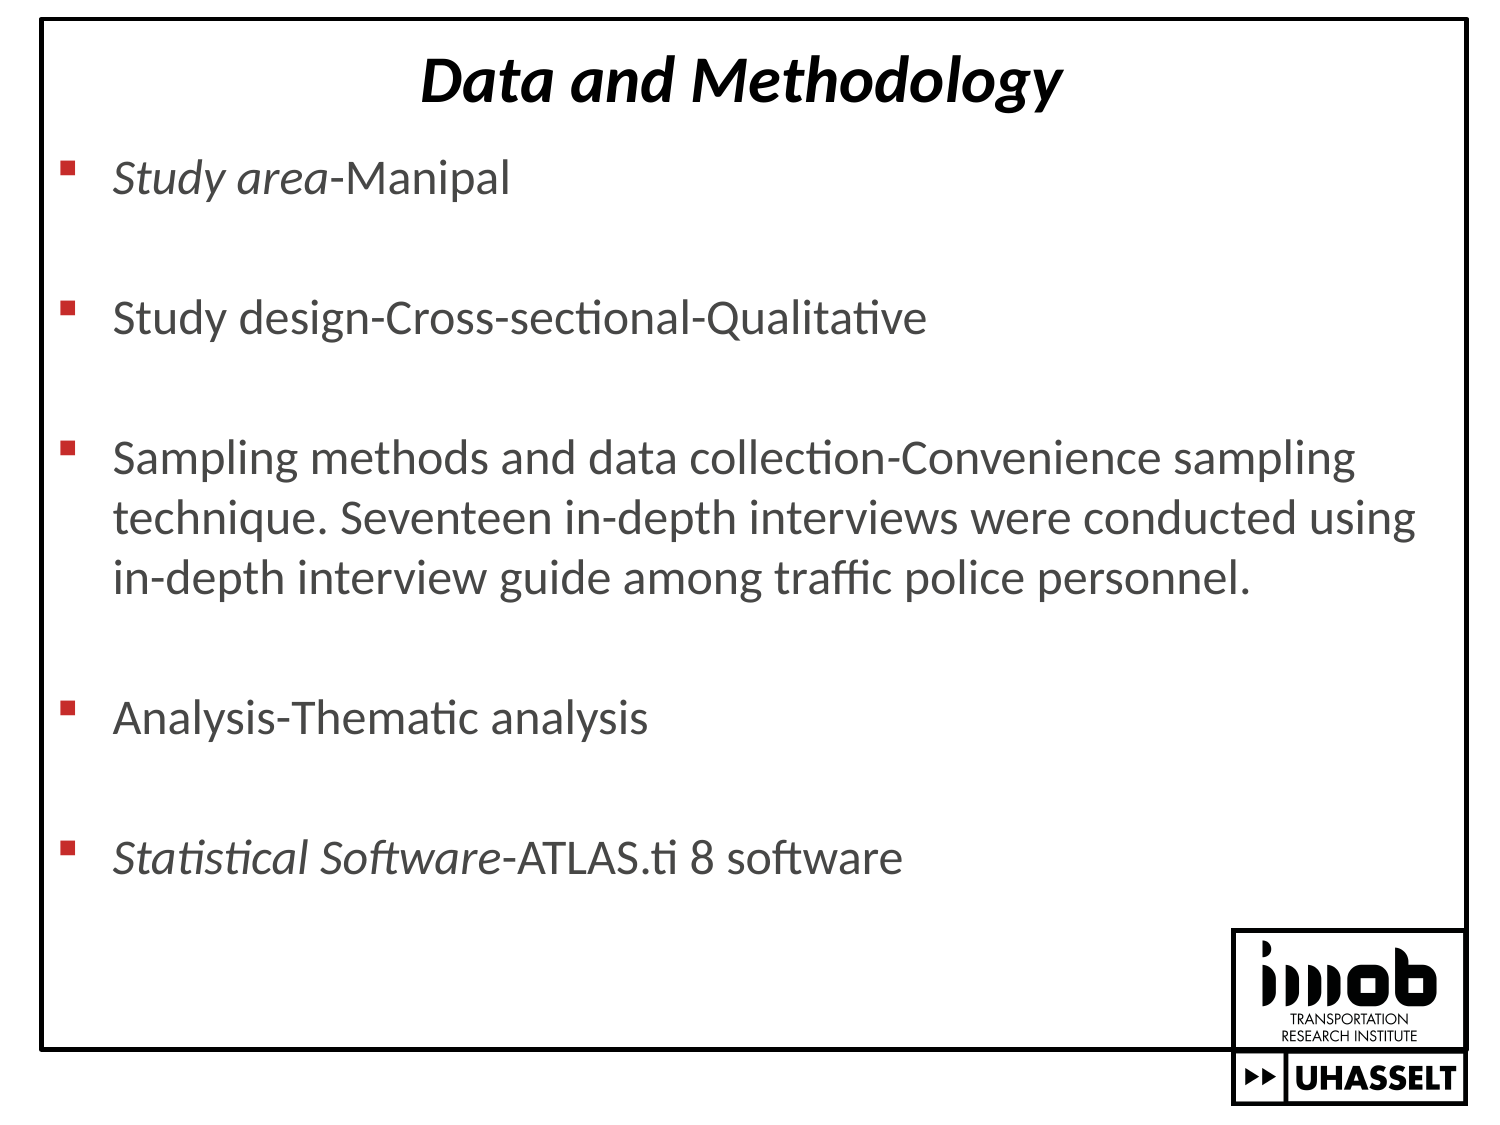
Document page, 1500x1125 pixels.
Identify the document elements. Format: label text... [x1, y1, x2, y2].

picture [1231, 928, 1468, 1106]
title Data and Methodology [41, 30, 1459, 122]
list Study area-Manipal Study design-Cross-sectional-Qualitative Sampling methods and data collection-Convenience sampling technique. Seventeen in-depth interviews were conducted using in-depth interview guide among traffic police personnel. Analysis-Thematic analysis Statistical Software-ATLAS.ti 8 software [41, 137, 1459, 965]
